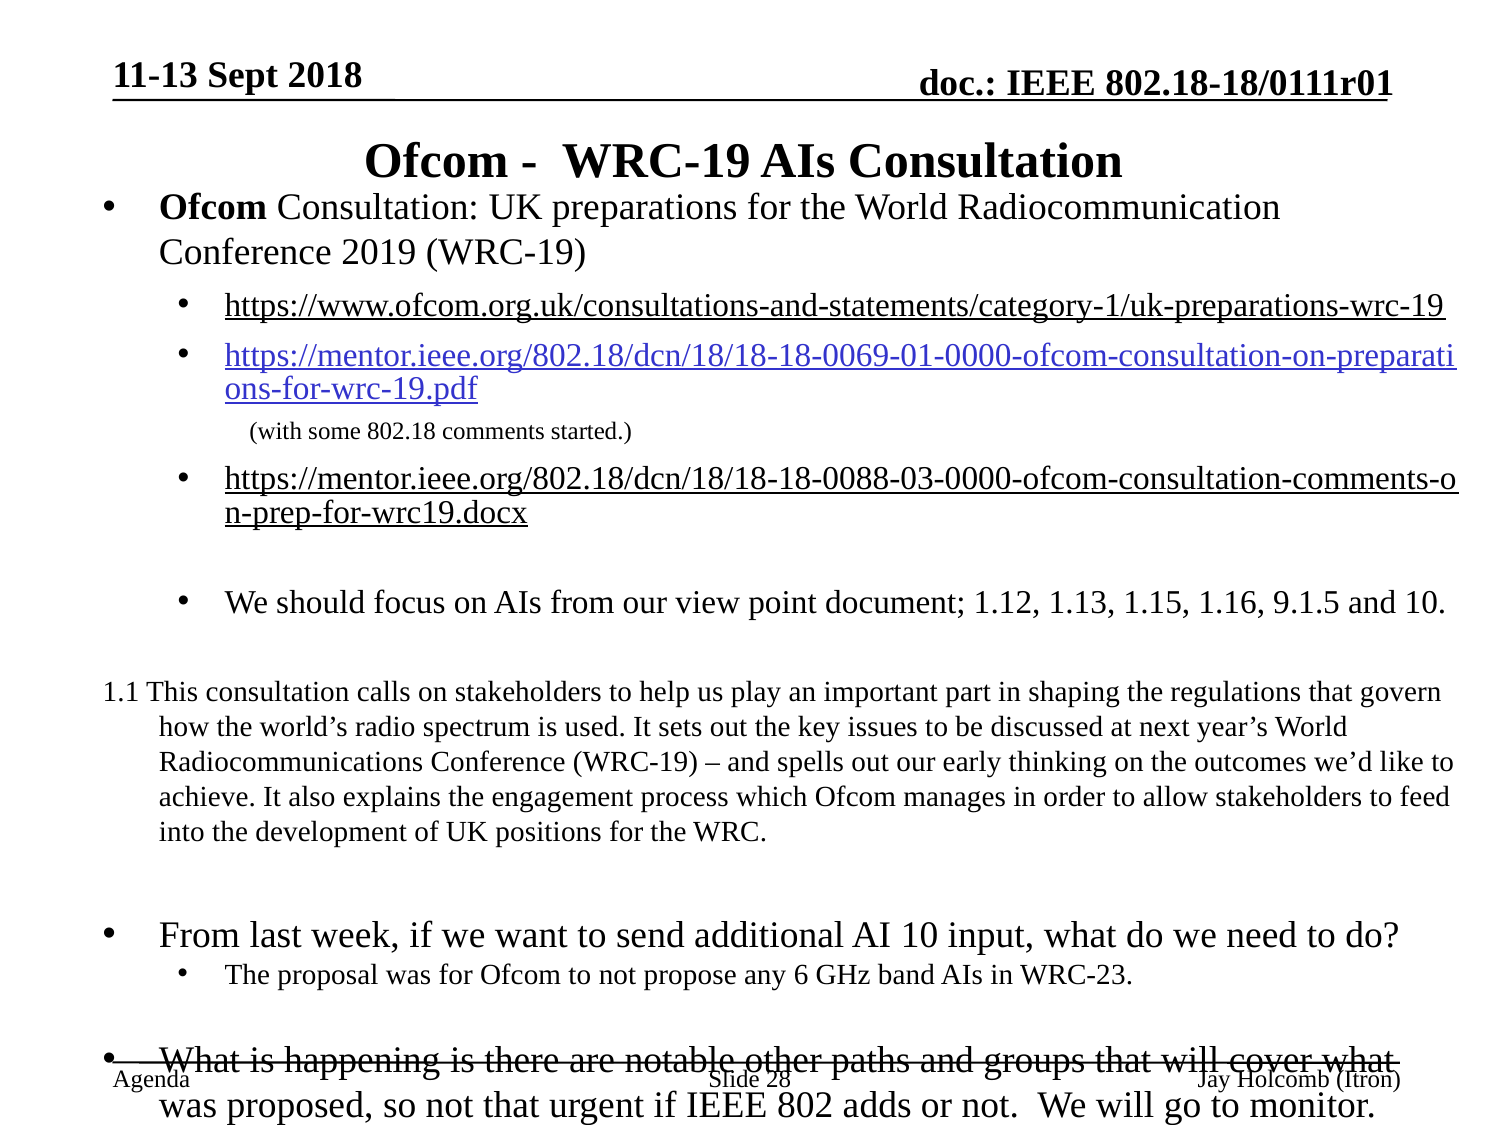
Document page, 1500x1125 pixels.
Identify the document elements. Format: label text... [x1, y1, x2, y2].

slide_number Slide 28 [699, 1061, 800, 1123]
list Ofcom Consultation: UK preparations for the World Radiocommunication Conference 2019 (WRC-19) https://www.ofcom.org.uk/consultations-and-statements/category-1/uk-preparations-wrc-19 https://mentor.ieee.org/802.18/dcn/18/18-18-0069-01-0000-ofcom-consultation-on-preparations-for-wrc-19.pdf (with some 802.18 comments started.) https://mentor.ieee.org/802.18/dcn/18/18-18-0088-03-0000-ofcom-consultation-comments-on-prep-for-wrc19.docx We should focus on AIs from our view point document; 1.12, 1.13, 1.15, 1.16, 9.1.5 and 10. 1.1 This consultation calls on stakeholders to help us play an important part in shaping the regulations that govern how the world’s radio spectrum is used. It sets out the key issues to be discussed at next year’s World Radiocommunications Conference (WRC-19) – and spells out our early thinking on the outcomes we’d like to achieve. It also explains the engagement process which Ofcom manages in order to allow stakeholders to feed into the development of UK positions for the WRC. From last week, if we want to send additional AI 10 input, what do we need to do? The proposal was for Ofcom to not propose any 6 GHz band AIs in WRC-23. What is happening is there are notable other paths and groups that will cover what was proposed, so not that urgent if IEEE 802 adds or not. We will go to monitor. [87, 174, 1475, 1076]
title Ofcom - WRC-19 AIs Consultation [112, 100, 1388, 174]
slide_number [112, 49, 488, 95]
footer Jay Holcomb (Itron) [878, 1061, 1402, 1093]
